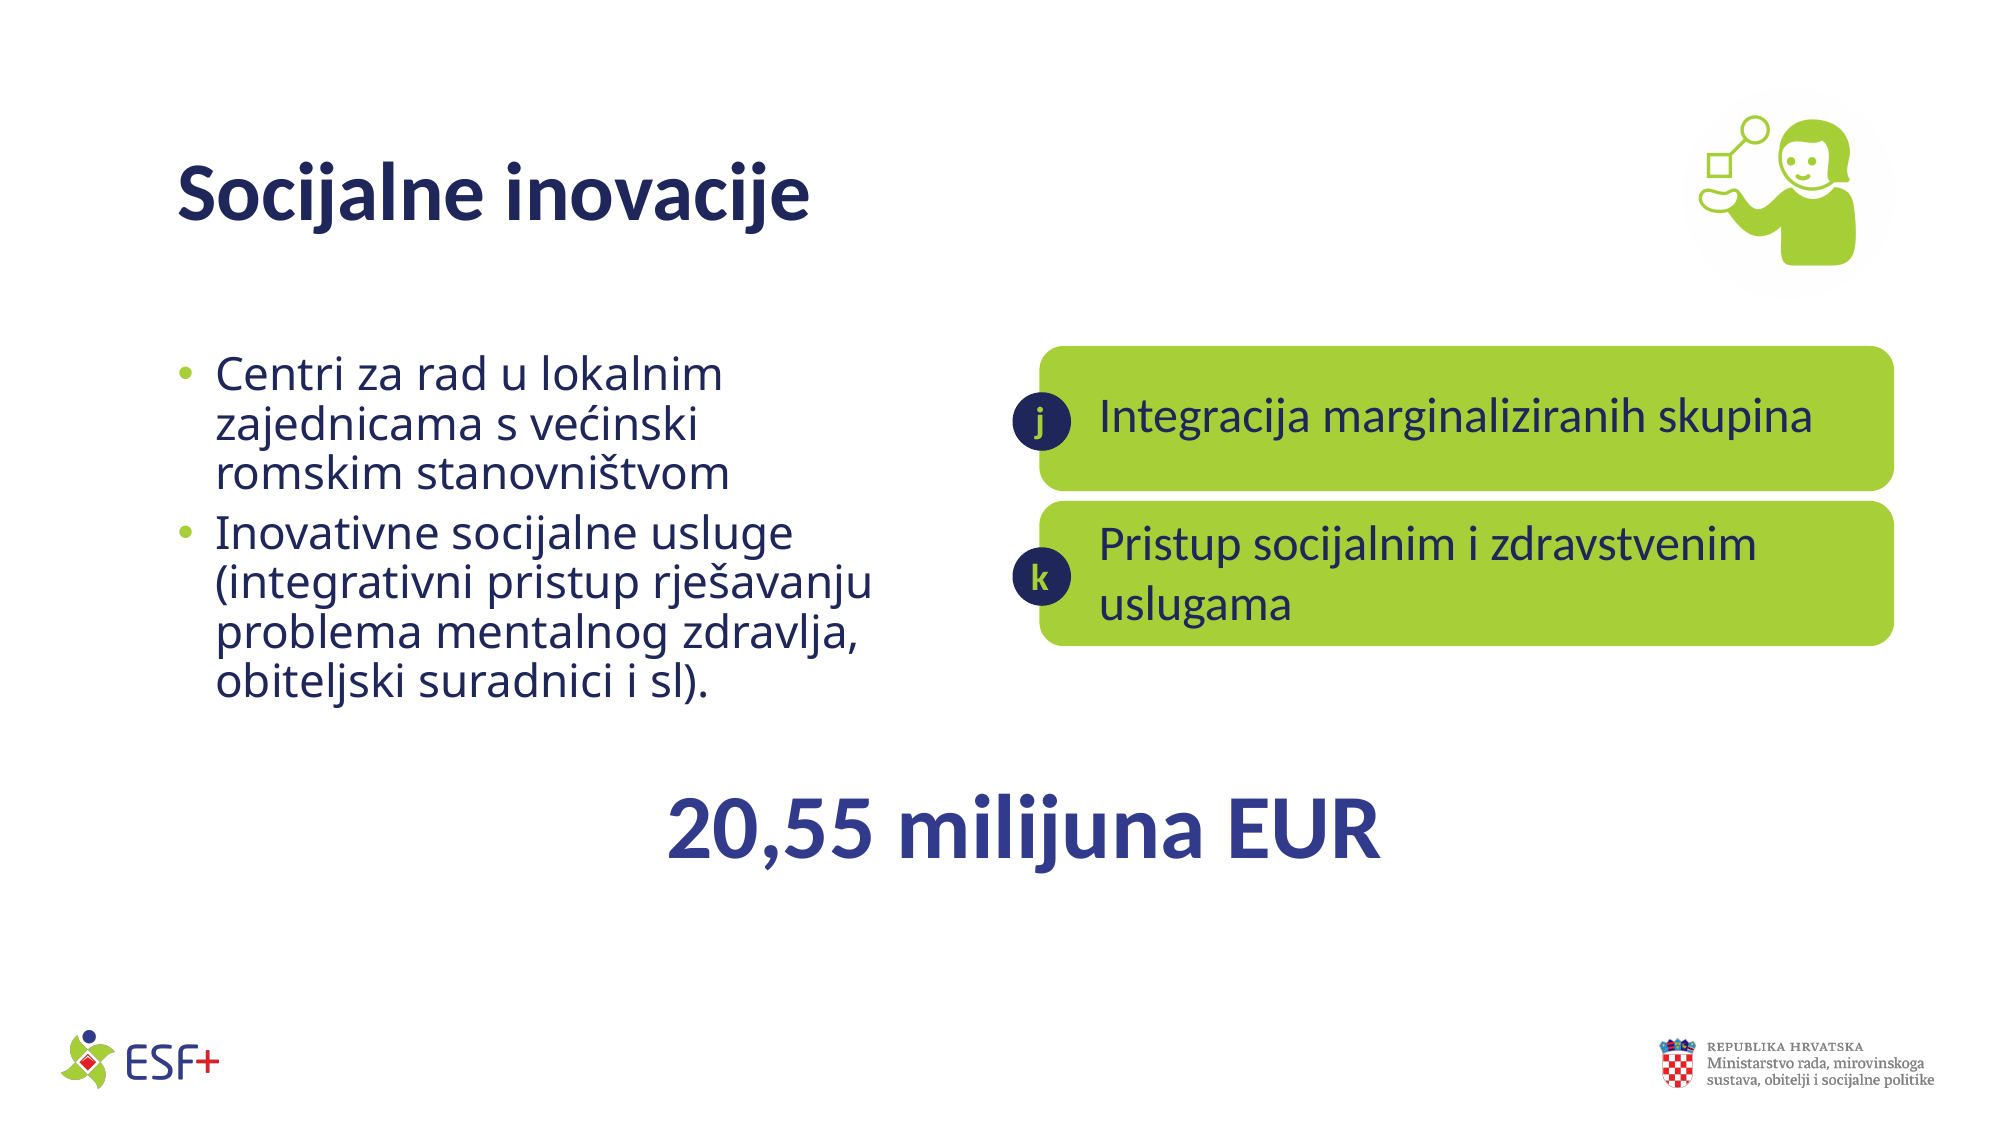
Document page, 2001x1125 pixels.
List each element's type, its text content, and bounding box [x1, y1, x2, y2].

text_box [1027, 448, 1057, 452]
picture [61, 1030, 219, 1089]
picture [1659, 1038, 1934, 1088]
text_box 20,55 milijuna EUR [616, 720, 1434, 938]
picture [1683, 88, 1895, 299]
text_box [1038, 499, 1896, 648]
text_box [1011, 560, 1016, 593]
text_box Pristup socijalnim i zdravstvenim uslugama [1083, 503, 1834, 638]
text_box j [1012, 388, 1069, 448]
text_box Socijalne inovacije [162, 84, 1888, 303]
text_box [1069, 408, 1073, 435]
text_box Centri za rad u lokalnim zajednicama s većinski romskim stanovništvom Inovativne socijalne usluge (integrativni pristup rješavanju problema mentalnog zdravlja, obiteljski suradnici i sl). [162, 343, 907, 755]
text_box k [1016, 545, 1073, 606]
text_box [1038, 344, 1896, 493]
text_box Integracija marginaliziranih skupina [1083, 375, 1834, 450]
